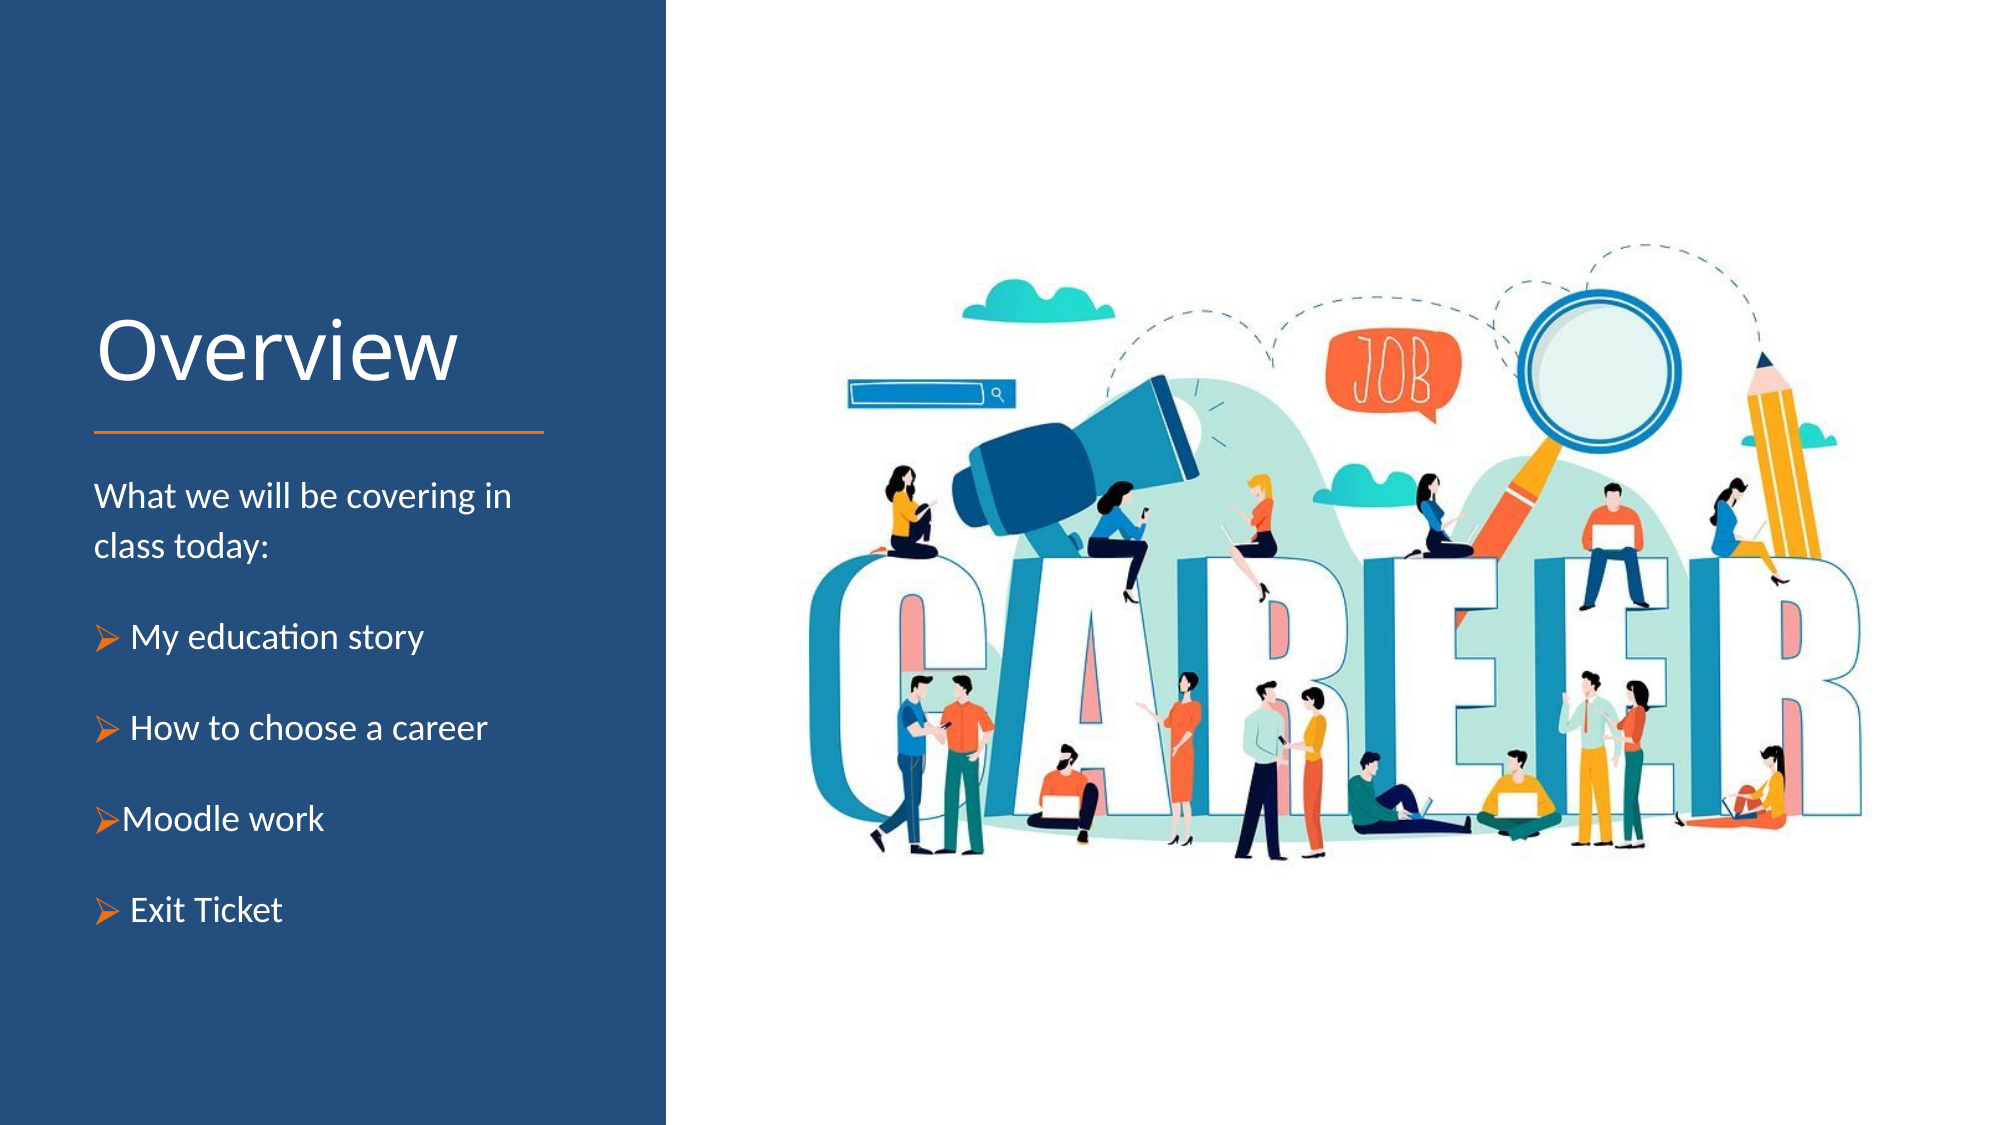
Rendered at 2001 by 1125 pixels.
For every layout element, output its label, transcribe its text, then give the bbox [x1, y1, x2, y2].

title Overview [80, 84, 587, 407]
picture [777, 243, 1894, 882]
list What we will be covering in class today: My education story How to choose a career Moodle work Exit Ticket [93, 459, 587, 983]
text_box [0, 0, 666, 1125]
text_box [666, 0, 2000, 1125]
